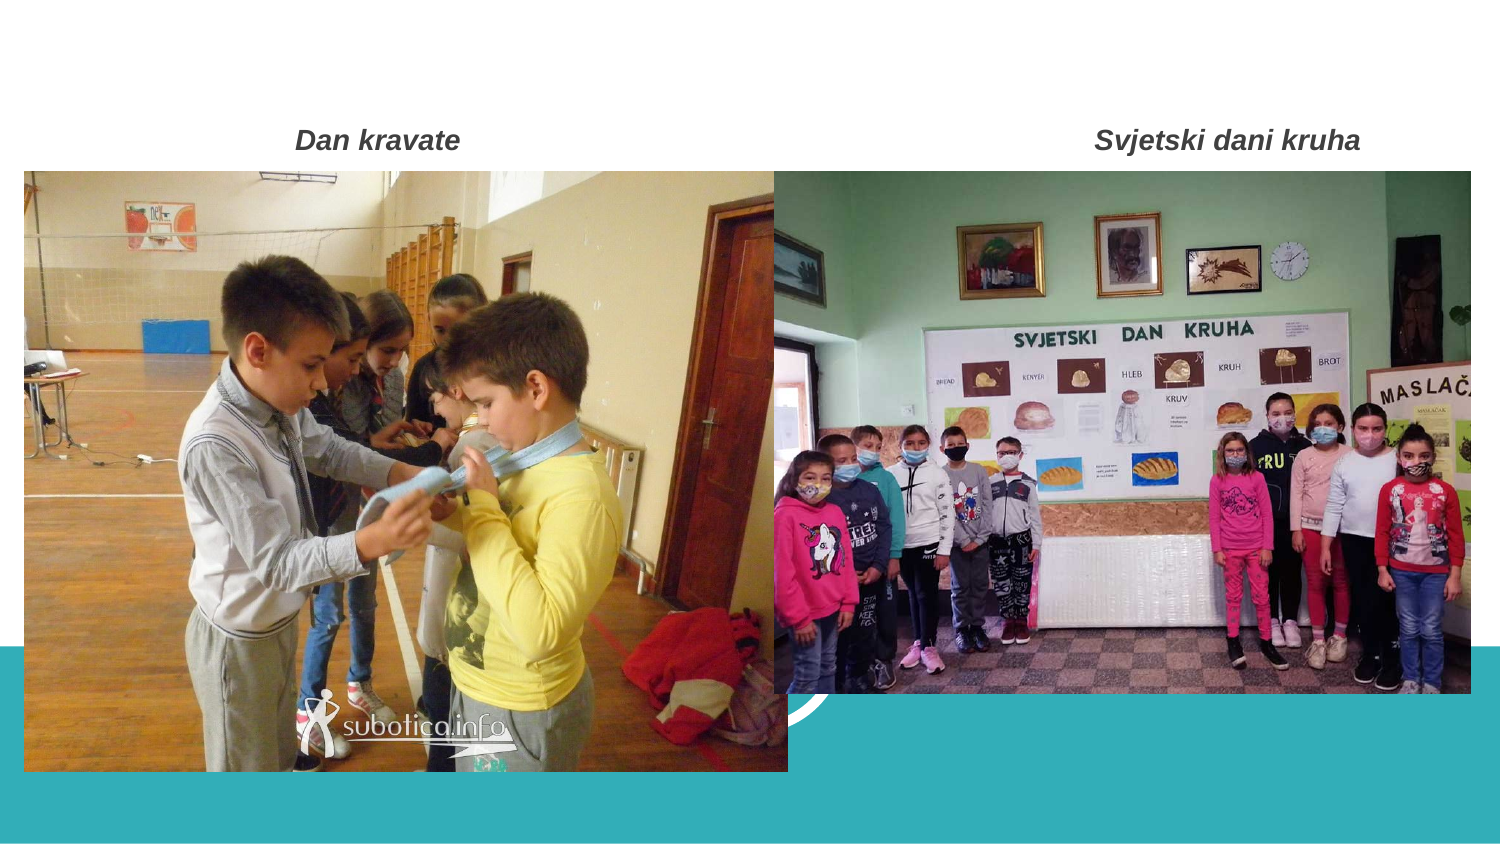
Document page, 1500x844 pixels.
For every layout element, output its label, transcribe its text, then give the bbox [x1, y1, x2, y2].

list Dan kravate Svjetski dani kruha [0, 114, 1500, 162]
picture [24, 171, 1471, 772]
